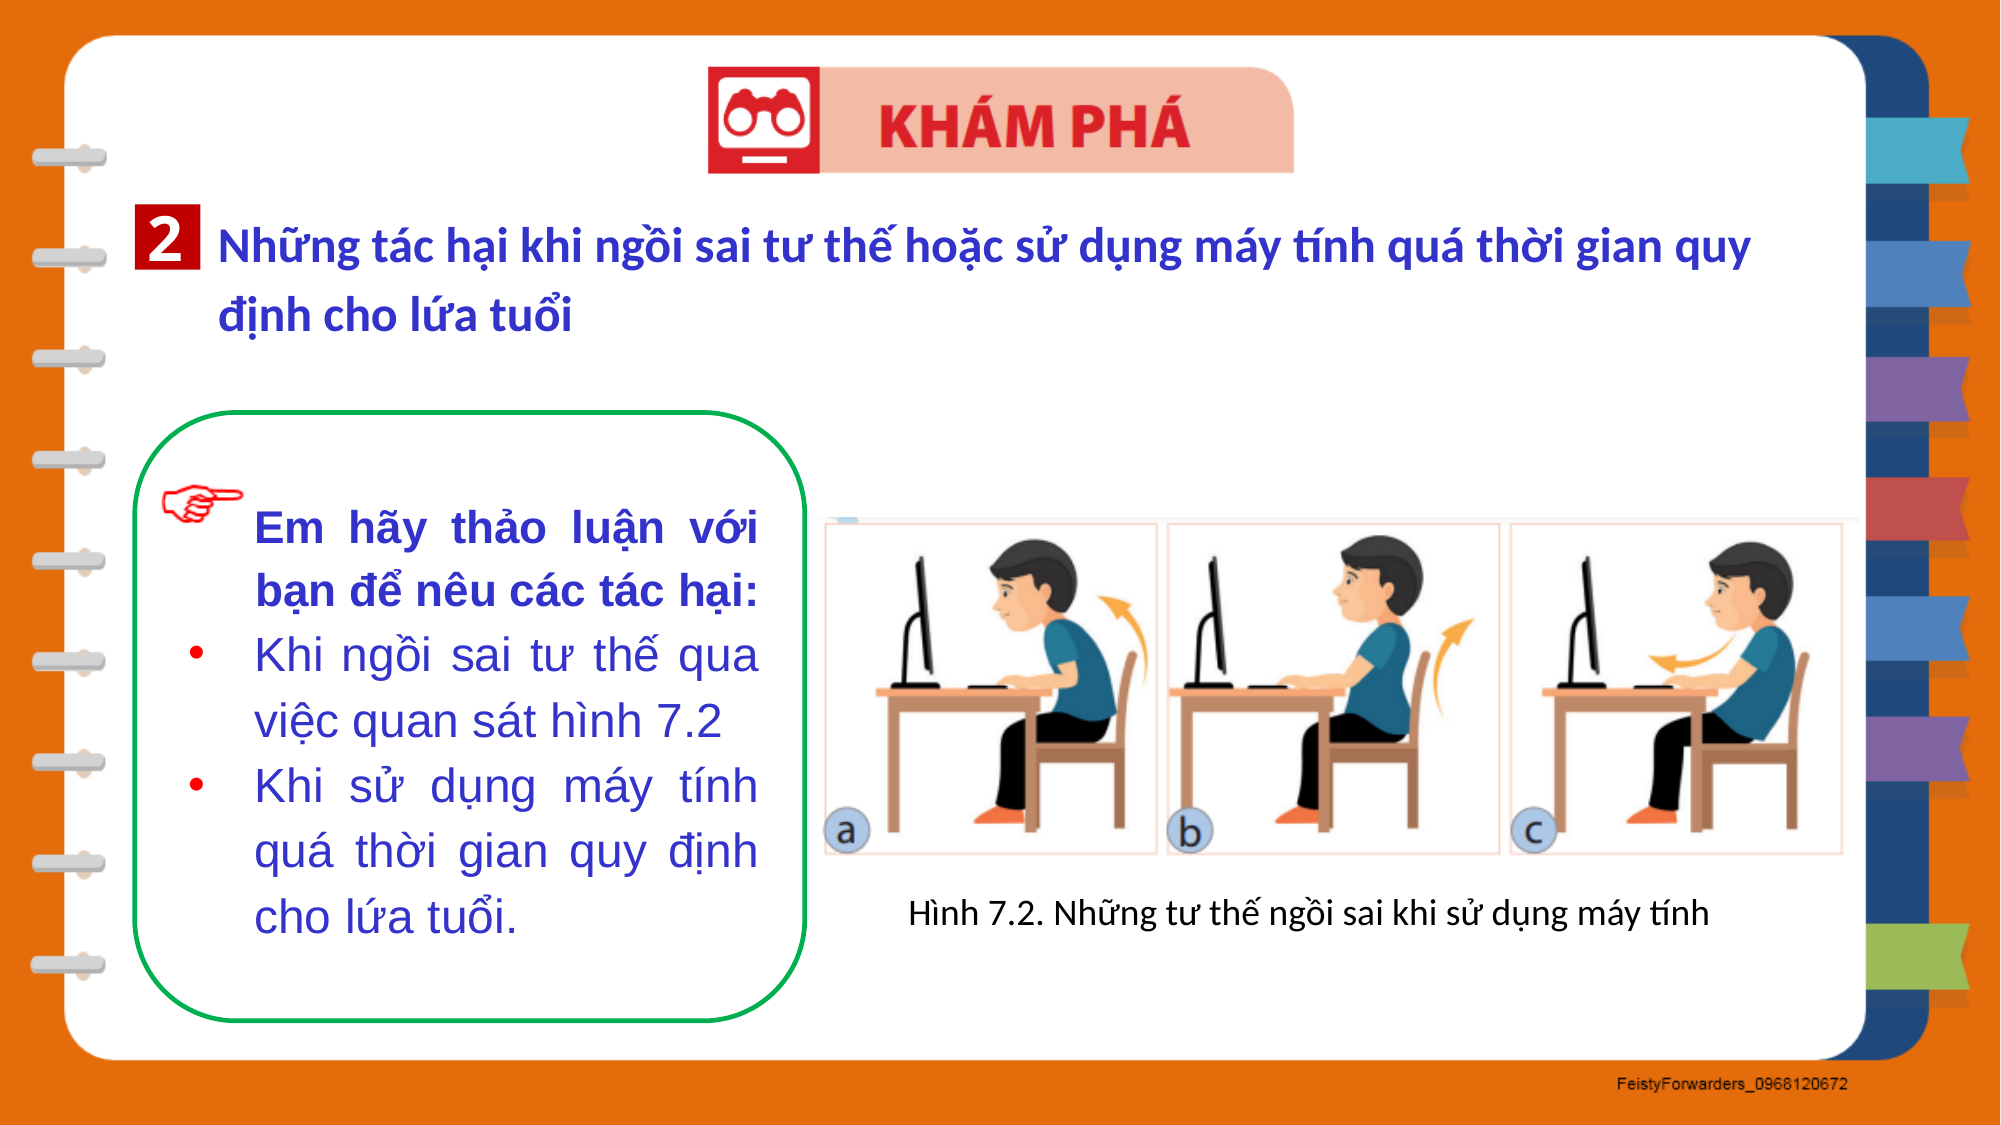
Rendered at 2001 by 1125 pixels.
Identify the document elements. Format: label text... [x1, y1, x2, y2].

text_box Hình 7.2. Những tư thế ngồi sai khi sử dụng máy tính [893, 880, 1818, 941]
picture [0, 0, 2001, 1125]
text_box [132, 191, 1790, 351]
text_box Em hãy thảo luận với bạn để nêu các tác hại: Khi ngồi sai tư thế qua việc quan sát hình 7.2 Khi sử dụng máy tính quá thời gian quy định cho lứa tuổi. [134, 412, 805, 1021]
